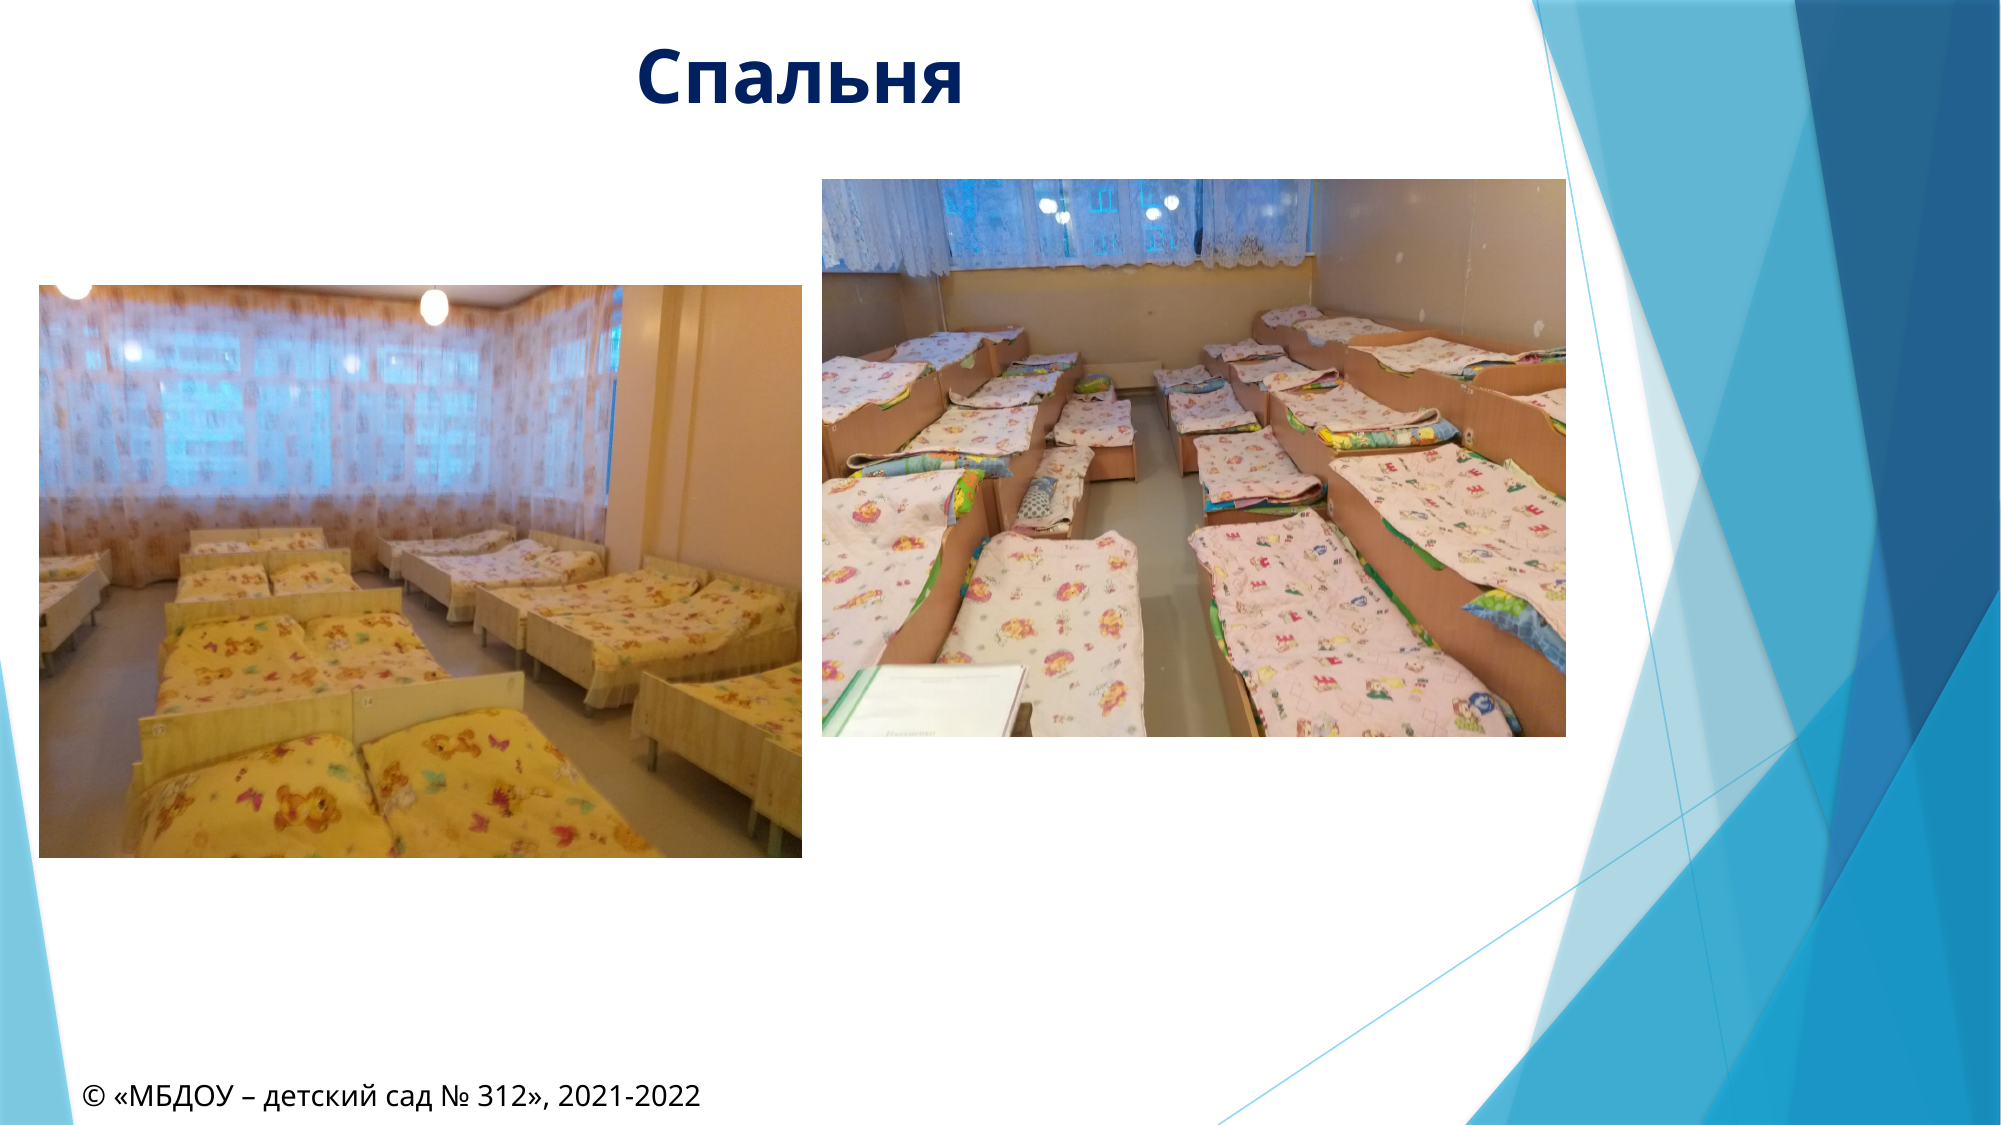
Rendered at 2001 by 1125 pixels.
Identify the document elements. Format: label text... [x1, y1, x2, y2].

text_box Спальня [502, 20, 1100, 126]
footer © «МБДОУ – детский сад № 312», 2021-2022 [66, 1065, 1100, 1125]
picture [38, 284, 802, 858]
picture [822, 179, 1566, 738]
